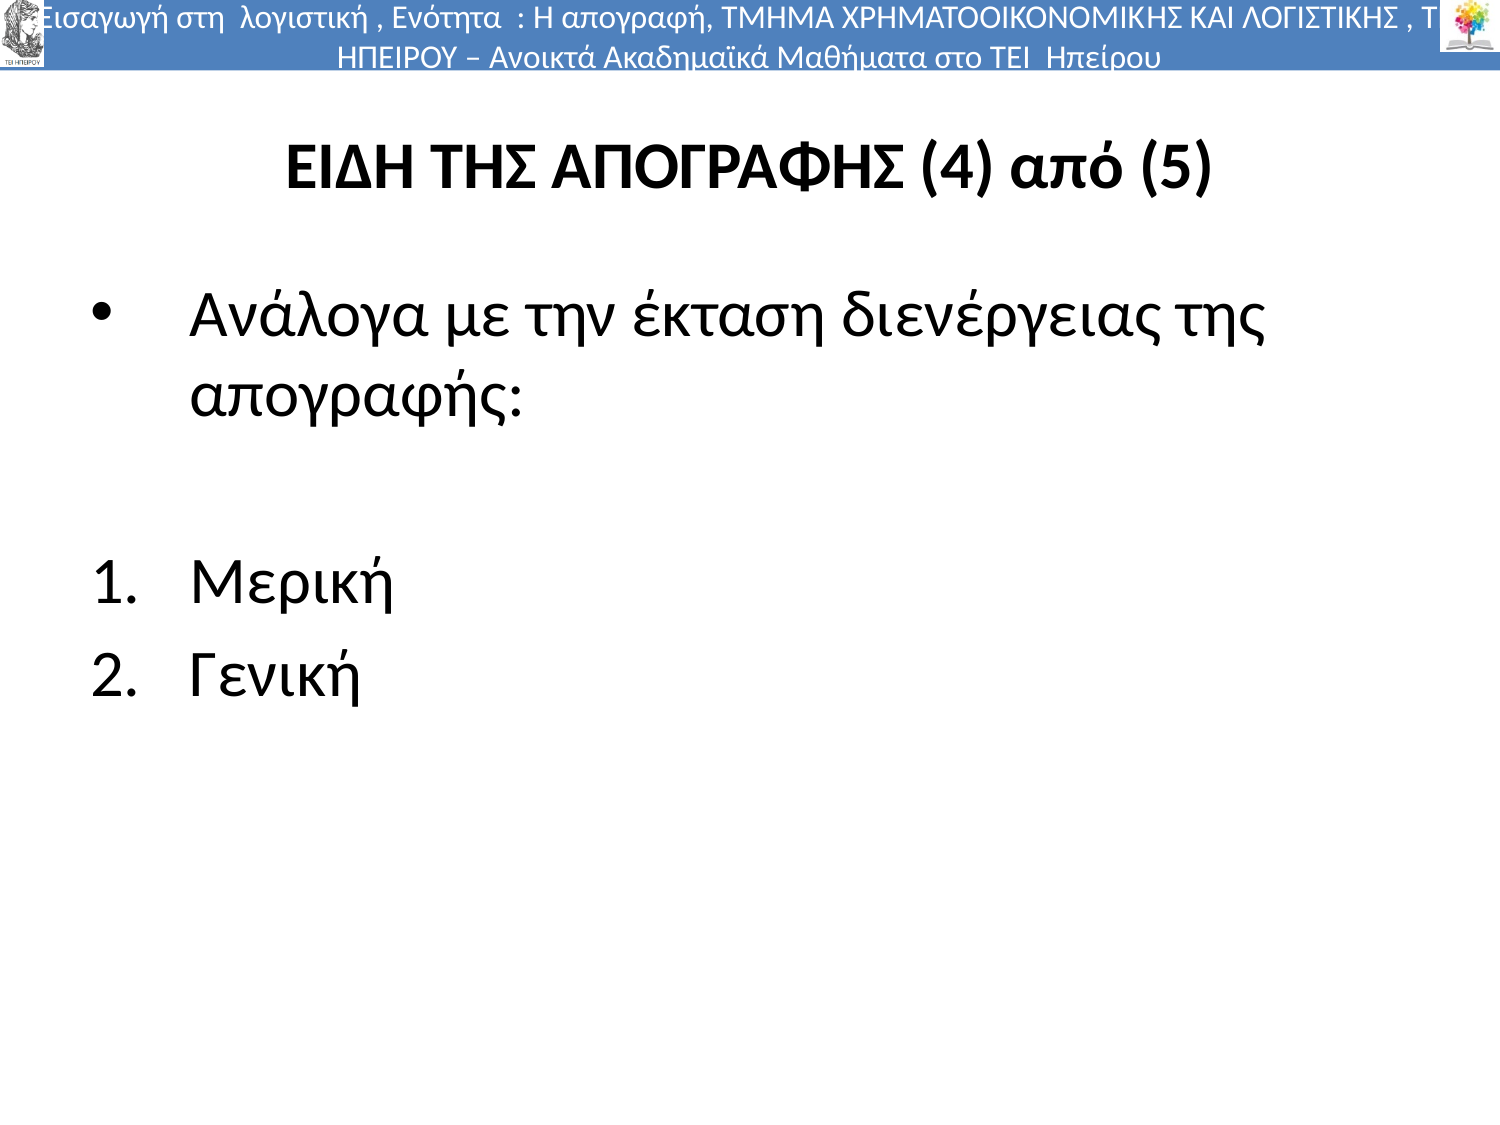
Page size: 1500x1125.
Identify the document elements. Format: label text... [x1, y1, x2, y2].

list Ανάλογα με την έκταση διενέργειας της απογραφής: Μερική Γενική [75, 262, 1425, 1005]
title ΕΙΔΗ ΤΗΣ ΑΠΟΓΡΑΦΗΣ (4) από (5) [75, 90, 1425, 233]
picture [1439, 0, 1500, 53]
text_box Εισαγωγή στη λογιστική , Ενότητα : Η απογραφή, ΤΜΗΜΑ ΧΡΗΜΑΤΟΟΙΚΟΝΟΜΙΚΉΣ ΚΑΙ ΛΟΓΙΣΤΙΚΗΣ , ΤΕΙ ΗΠΕΙΡΟΥ – Ανοικτά Ακαδημαϊκά Μαθήματα στο ΤΕΙ Ηπείρου [45, 0, 1500, 72]
picture [0, 0, 45, 67]
